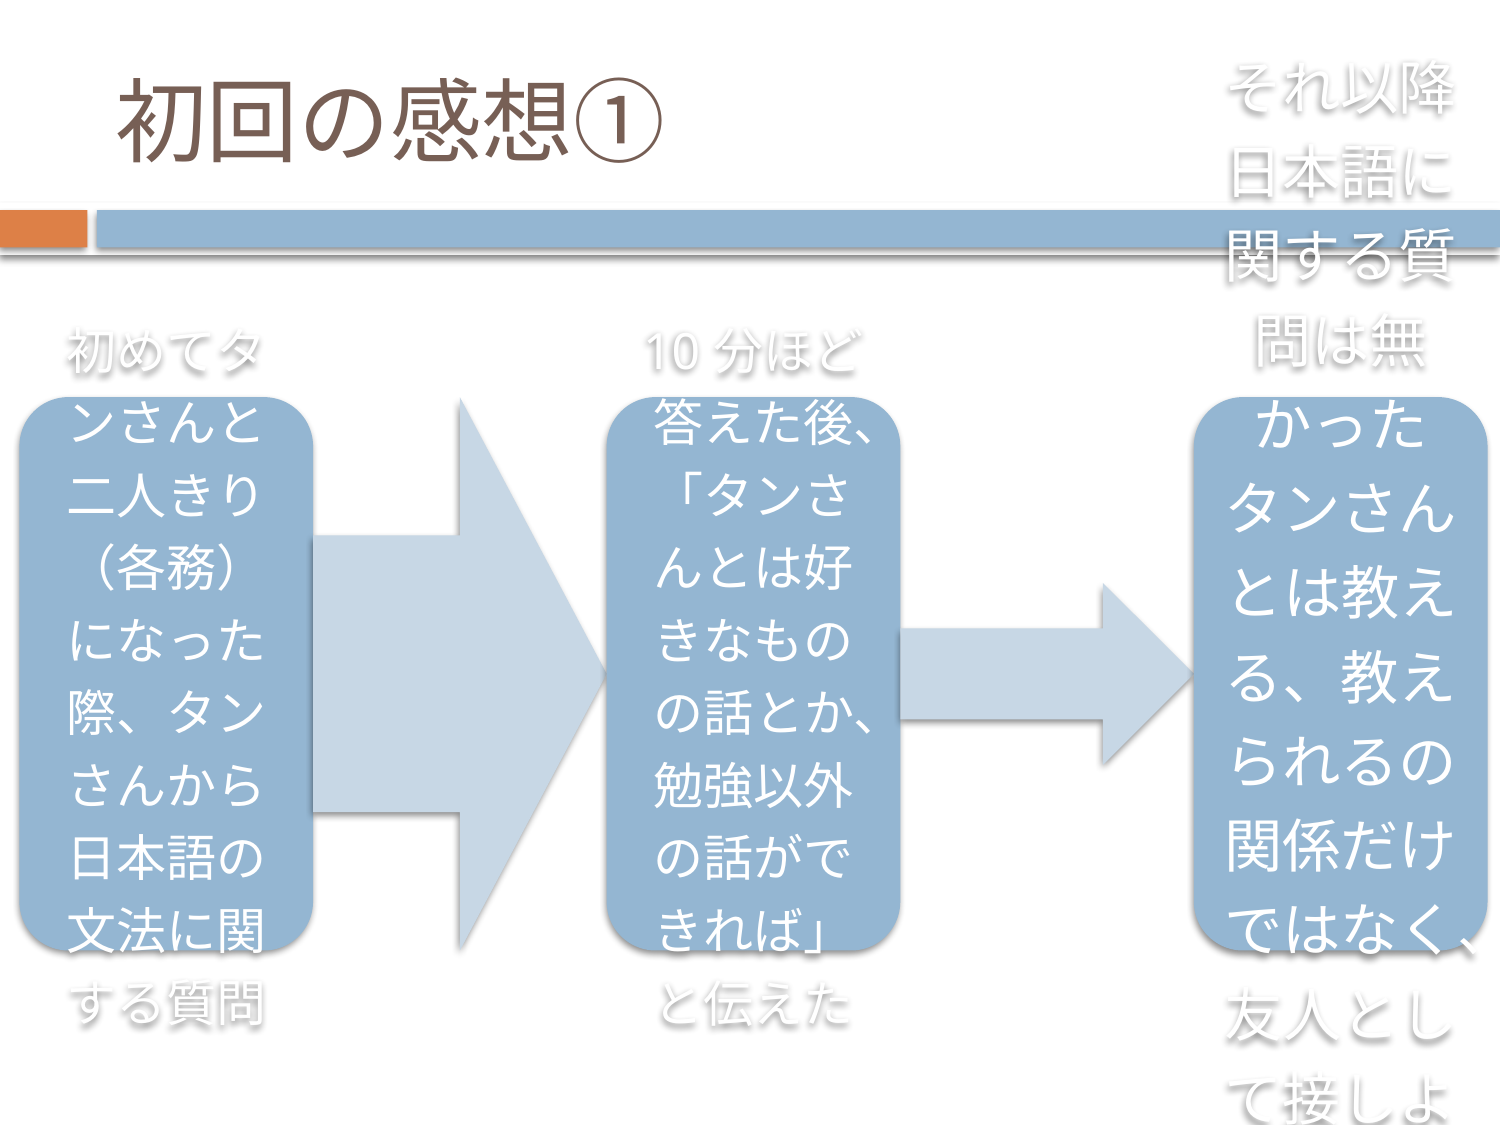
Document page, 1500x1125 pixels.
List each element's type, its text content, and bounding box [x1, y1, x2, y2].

title 初回の感想① [100, 37, 1438, 200]
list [19, 396, 1488, 951]
